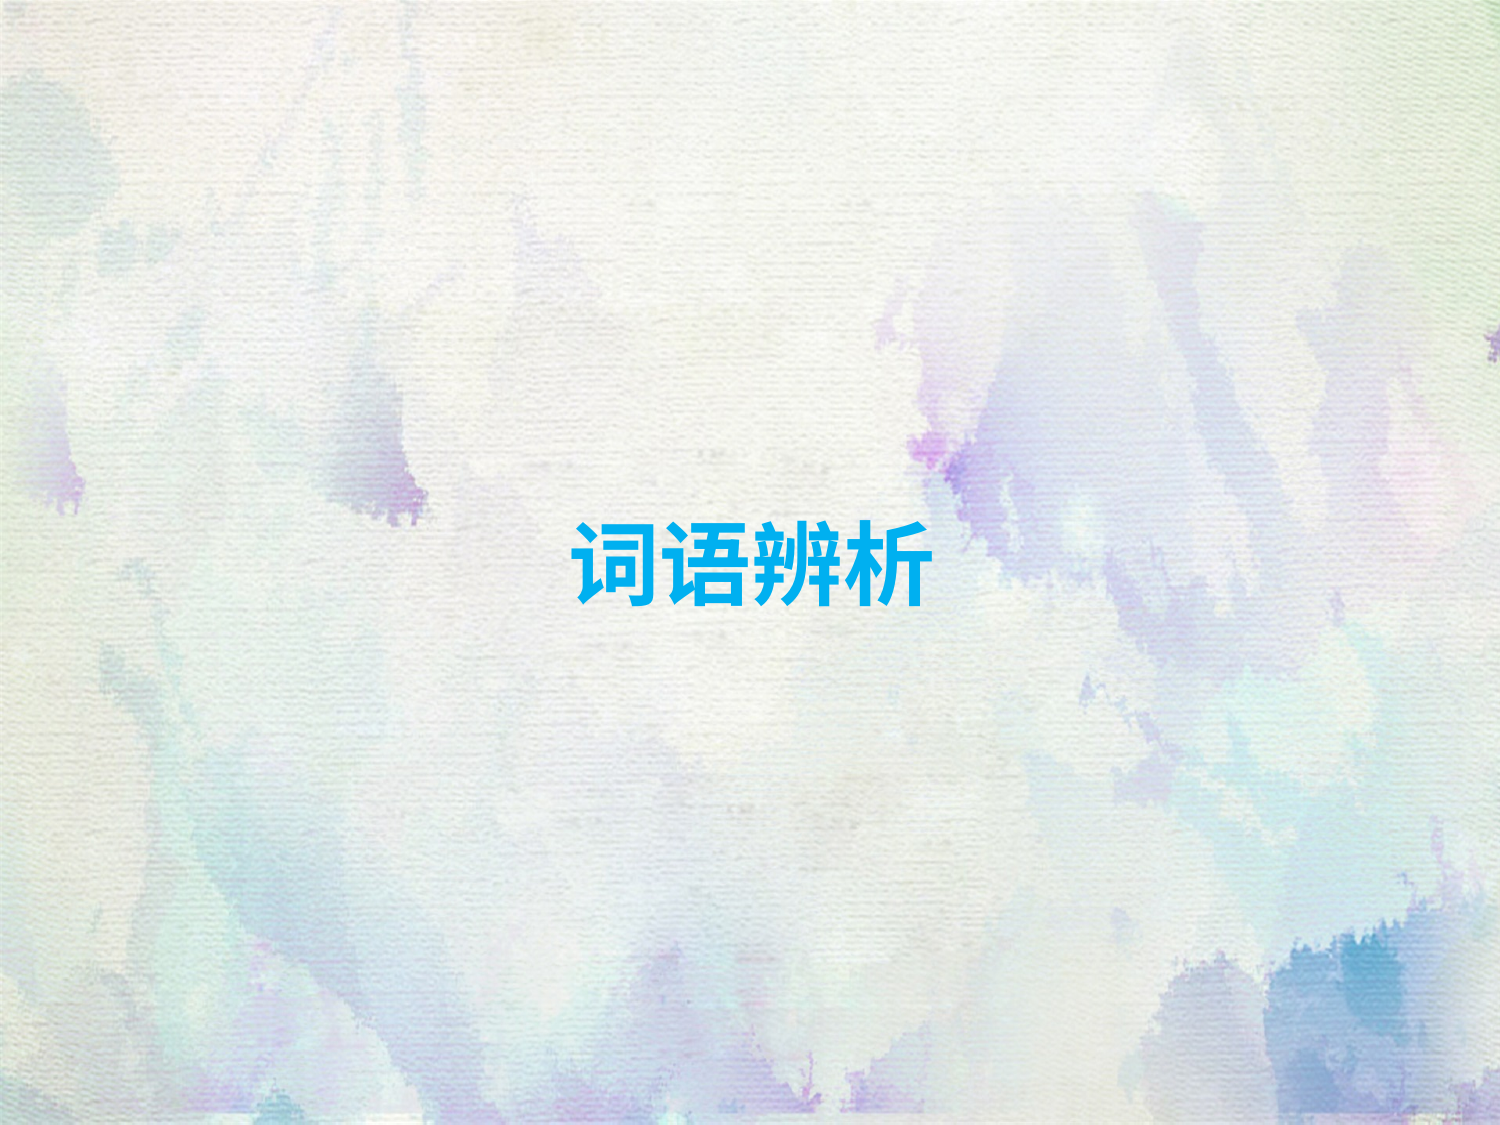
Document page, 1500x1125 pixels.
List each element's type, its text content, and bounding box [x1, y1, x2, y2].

title 词语辨析 [76, 468, 1427, 656]
picture [0, 0, 1500, 1125]
